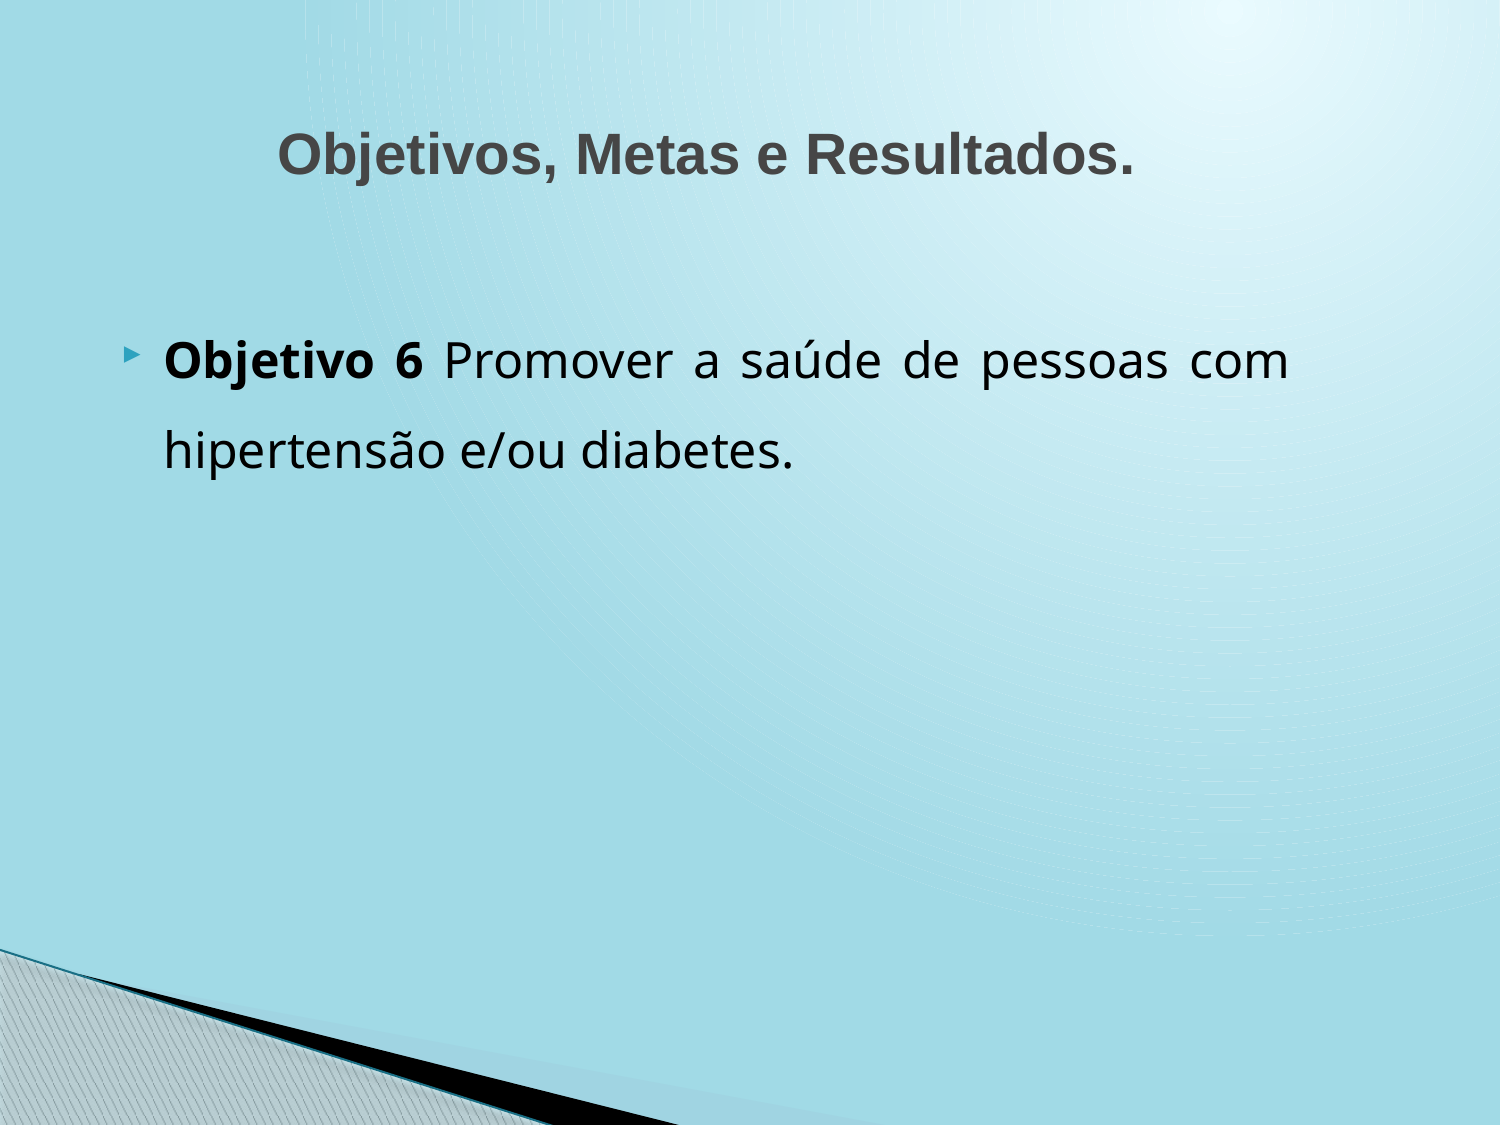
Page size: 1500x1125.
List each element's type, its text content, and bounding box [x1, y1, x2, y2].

title Objetivos, Metas e Resultados. [262, 70, 1500, 233]
list Objetivo 6 Promover a saúde de pessoas com hipertensão e/ou diabetes. [88, 290, 1306, 610]
